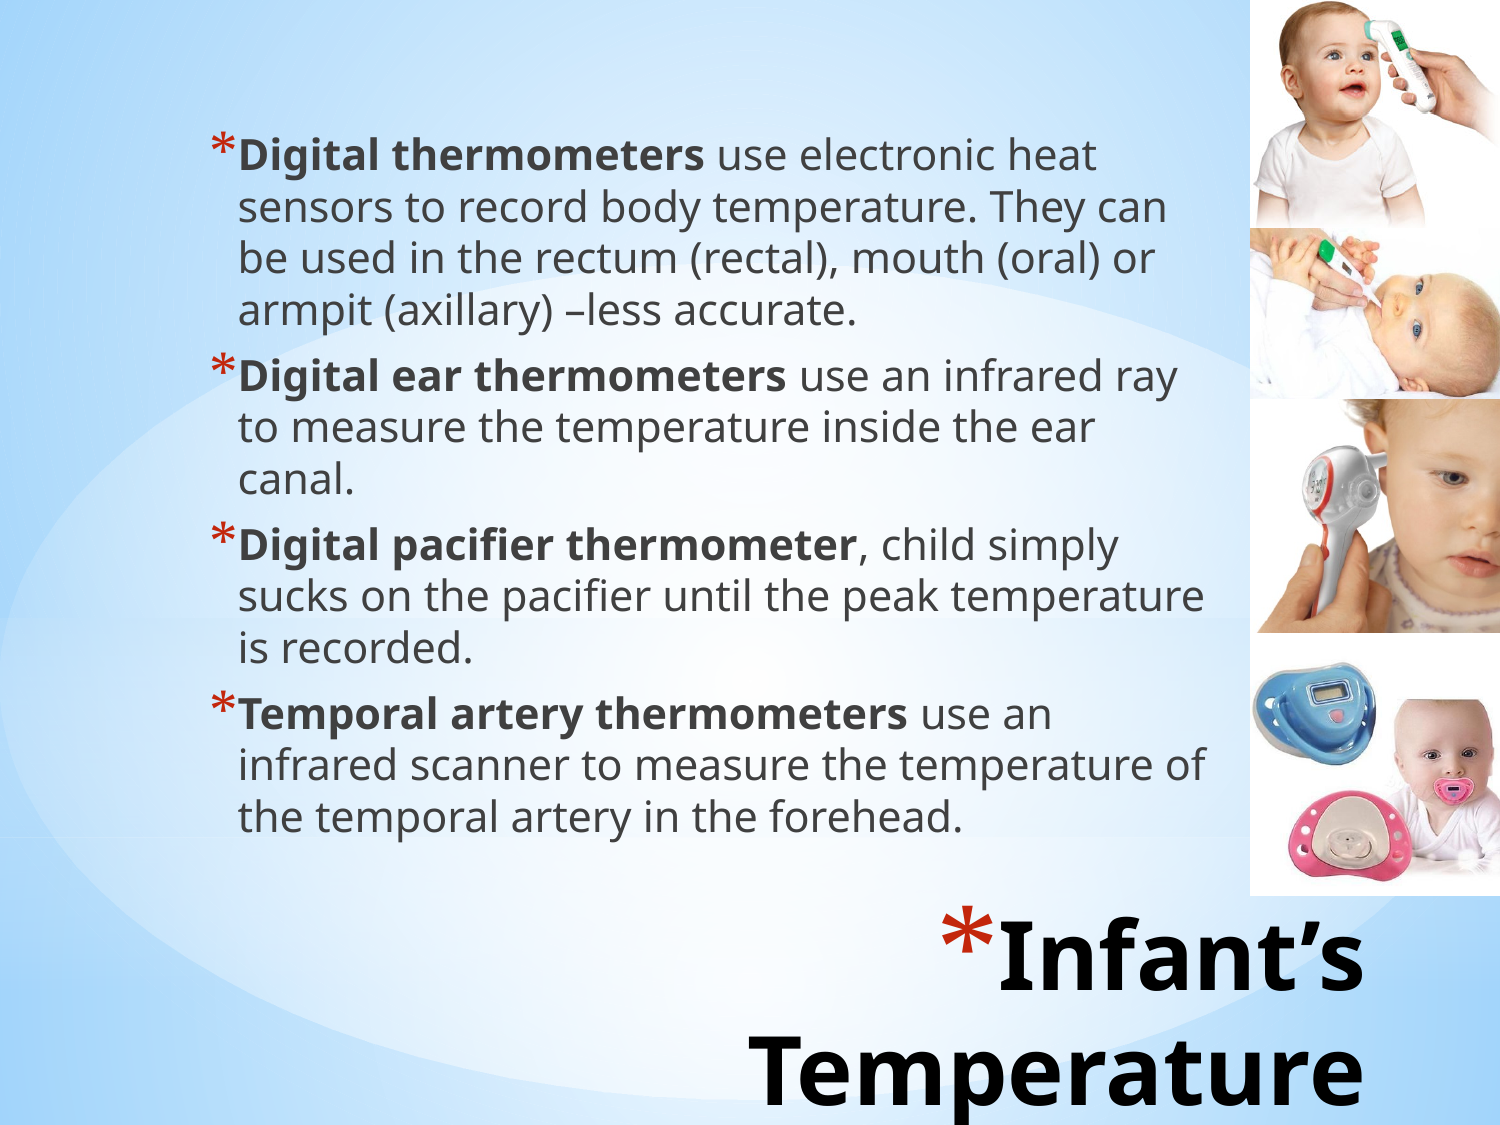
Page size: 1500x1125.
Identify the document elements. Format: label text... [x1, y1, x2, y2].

title Infant’s Temperature [312, 887, 1381, 1075]
picture [1249, 0, 1500, 897]
list Digital thermometers use electronic heat sensors to record body temperature. They can be used in the rectum (rectal), mouth (oral) or armpit (axillary) –less accurate. Digital ear thermometers use an infrared ray to measure the temperature inside the ear canal. Digital pacifier thermometer, child simply sucks on the pacifier until the peak temperature is recorded. Temporal artery thermometers use an infrared scanner to measure the temperature of the temporal artery in the forehead. [187, 120, 1238, 850]
